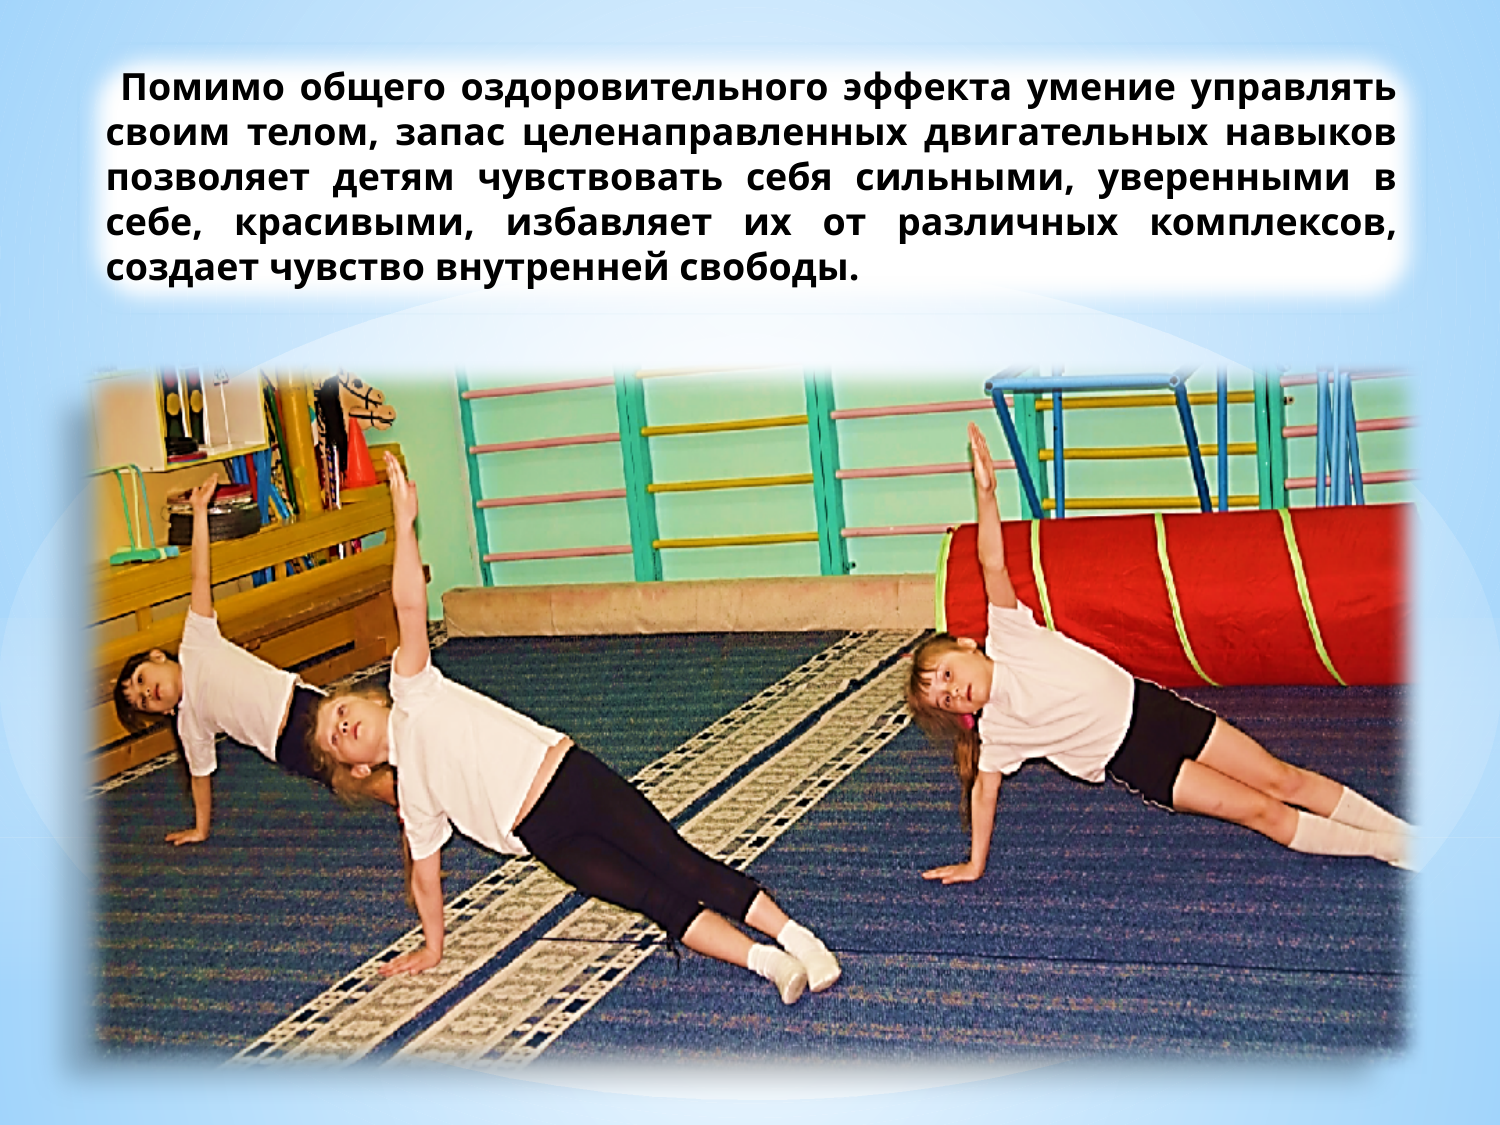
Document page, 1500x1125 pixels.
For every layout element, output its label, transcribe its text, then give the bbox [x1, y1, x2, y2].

picture [77, 361, 1427, 1074]
text_box Помимо общего оздоровительного эффекта умение управлять своим телом, запас целенаправленных двигательных навыков позволяет детям чувствовать себя сильными, уверенными в себе, красивыми, избавляет их от различных комплексов, создает чувство внутренней свободы. [113, 78, 1392, 279]
